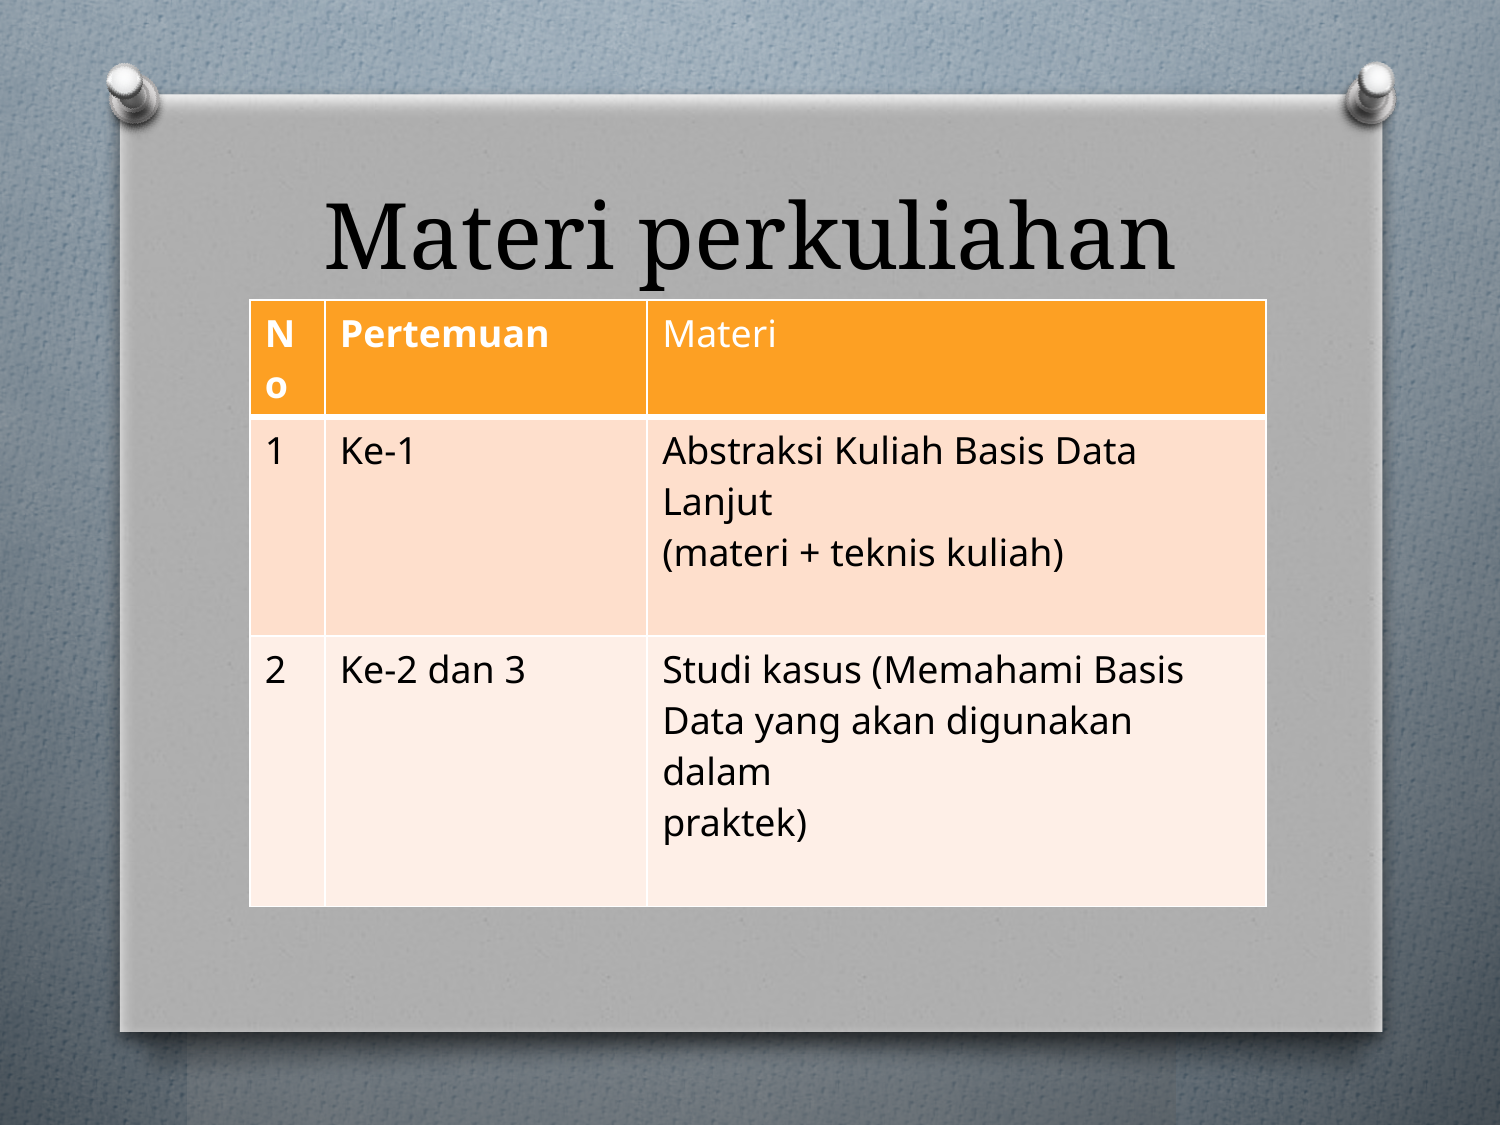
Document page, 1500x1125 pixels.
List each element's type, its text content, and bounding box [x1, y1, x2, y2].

table_cell 2 [251, 637, 324, 906]
table_header Materi [648, 301, 1265, 414]
picture [75, 29, 198, 153]
table_cell 1 [251, 420, 324, 635]
table_header No [251, 301, 324, 414]
table_header Pertemuan [326, 301, 646, 414]
title Materi perkuliahan [179, 134, 1323, 332]
table_cell Ke-2 dan 3 [326, 637, 646, 906]
picture [1317, 35, 1439, 156]
table_cell Ke-1 [326, 420, 646, 635]
table_cell Studi kasus (Memahami Basis Data yang akan digunakan dalam praktek) [648, 637, 1265, 906]
table_cell Abstraksi Kuliah Basis Data Lanjut (materi + teknis kuliah) [648, 420, 1265, 635]
